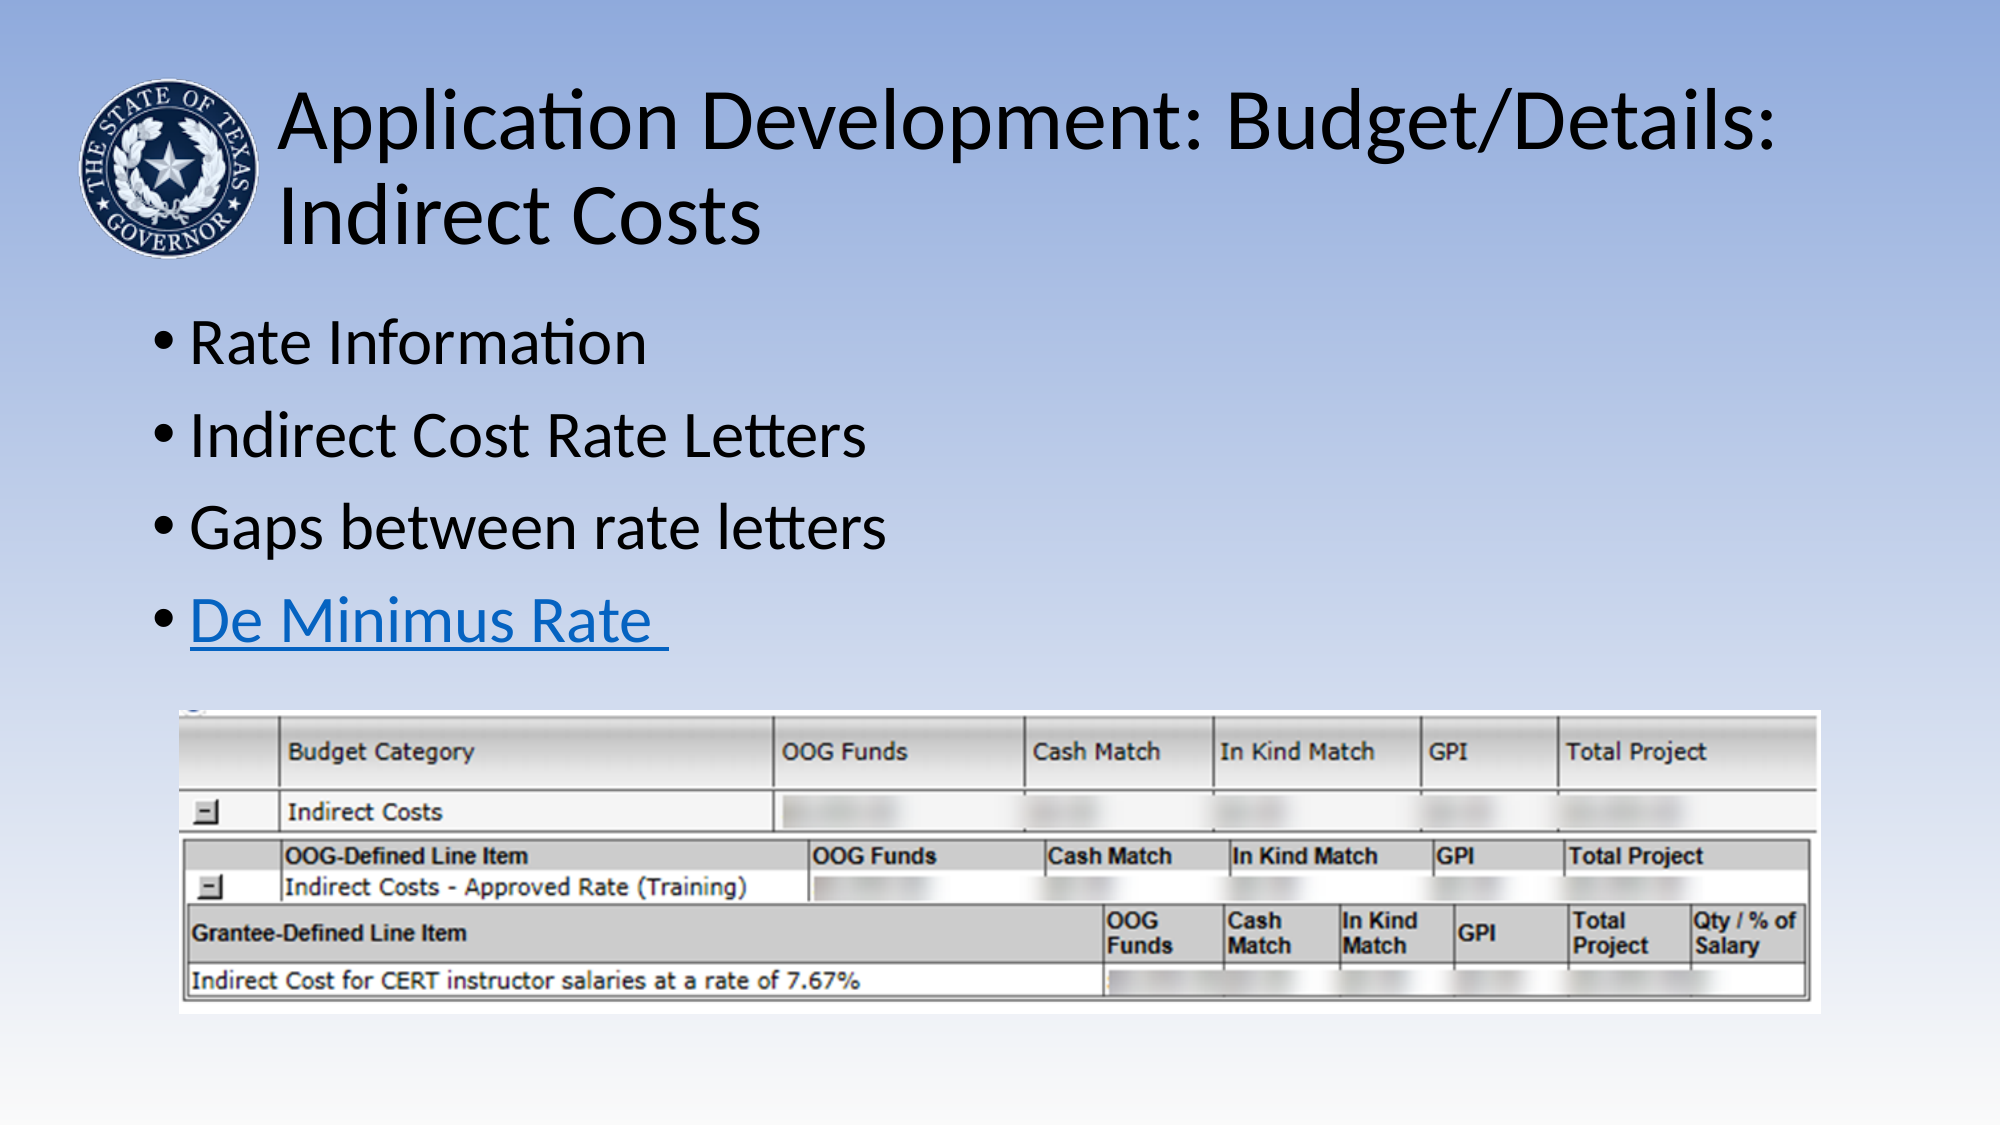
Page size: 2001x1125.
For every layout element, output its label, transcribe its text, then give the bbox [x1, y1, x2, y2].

title Application Development: Budget/Details: Indirect Costs [262, 59, 1863, 278]
picture [75, 75, 262, 263]
list Rate Information Indirect Cost Rate Letters Gaps between rate letters De Minimus Rate [137, 299, 1863, 1014]
picture [179, 710, 1821, 1014]
